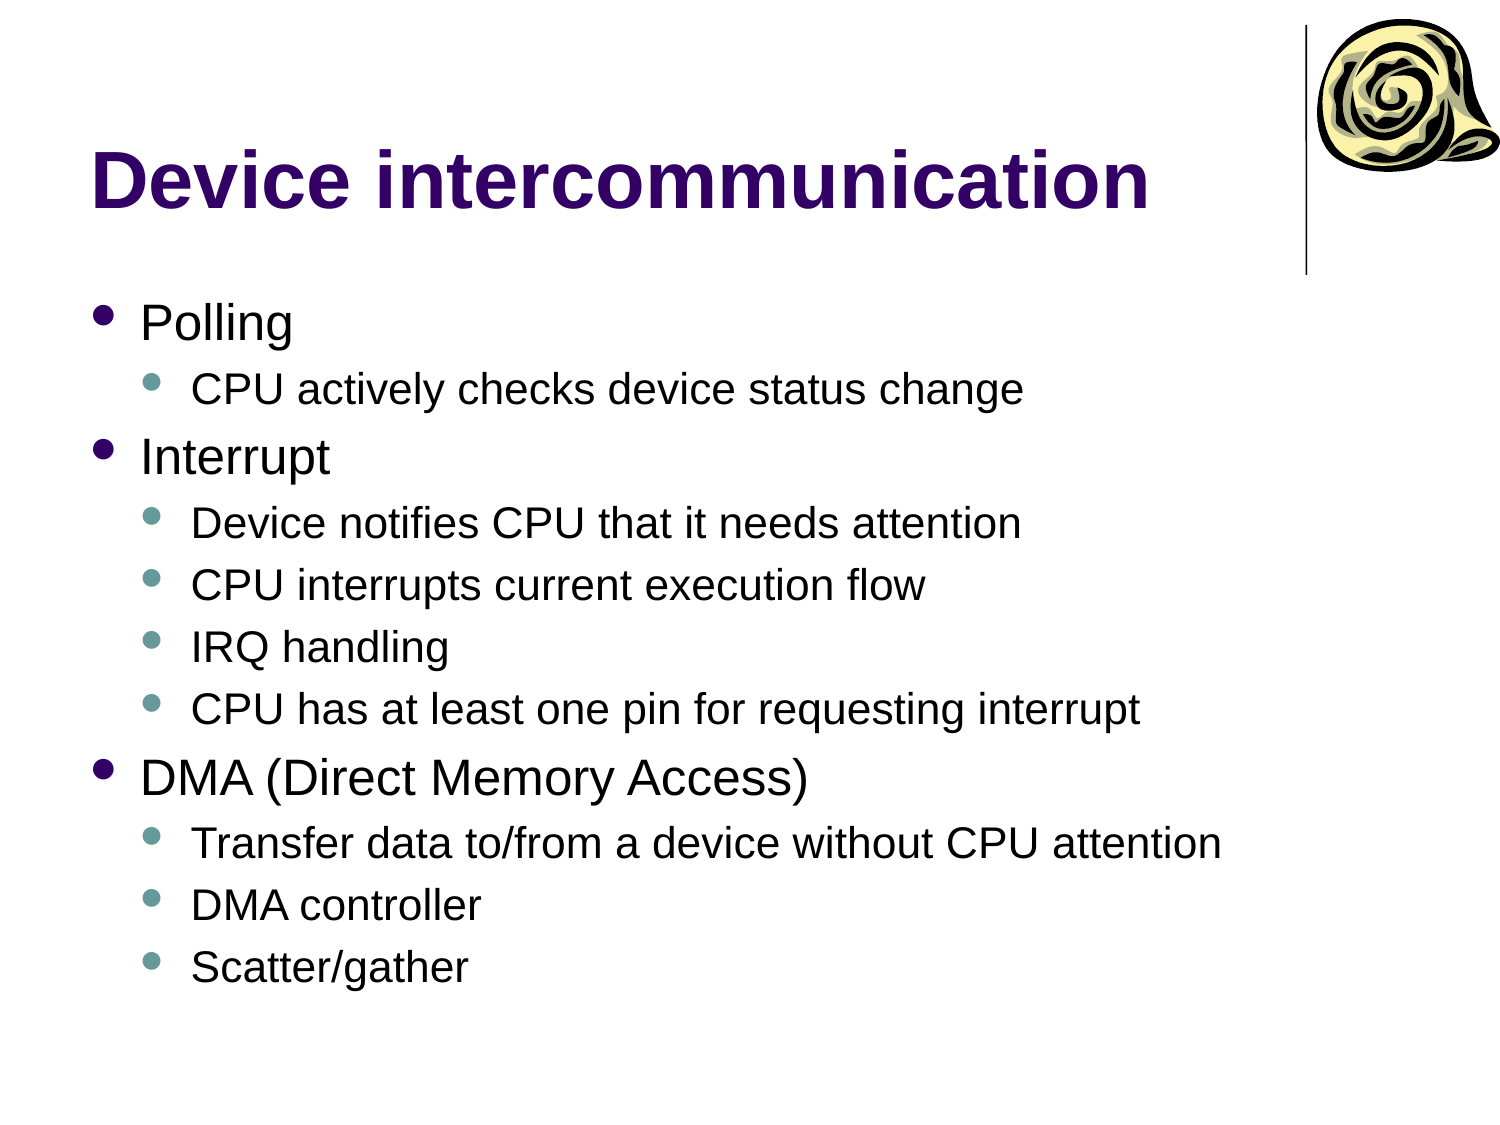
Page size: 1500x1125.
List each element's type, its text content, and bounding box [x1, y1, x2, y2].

title Device intercommunication [74, 19, 1313, 233]
list Polling CPU actively checks device status change Interrupt Device notifies CPU that it needs attention CPU interrupts current execution flow IRQ handling CPU has at least one pin for requesting interrupt DMA (Direct Memory Access) Transfer data to/from a device without CPU attention DMA controller Scatter/gather [74, 281, 1426, 1006]
